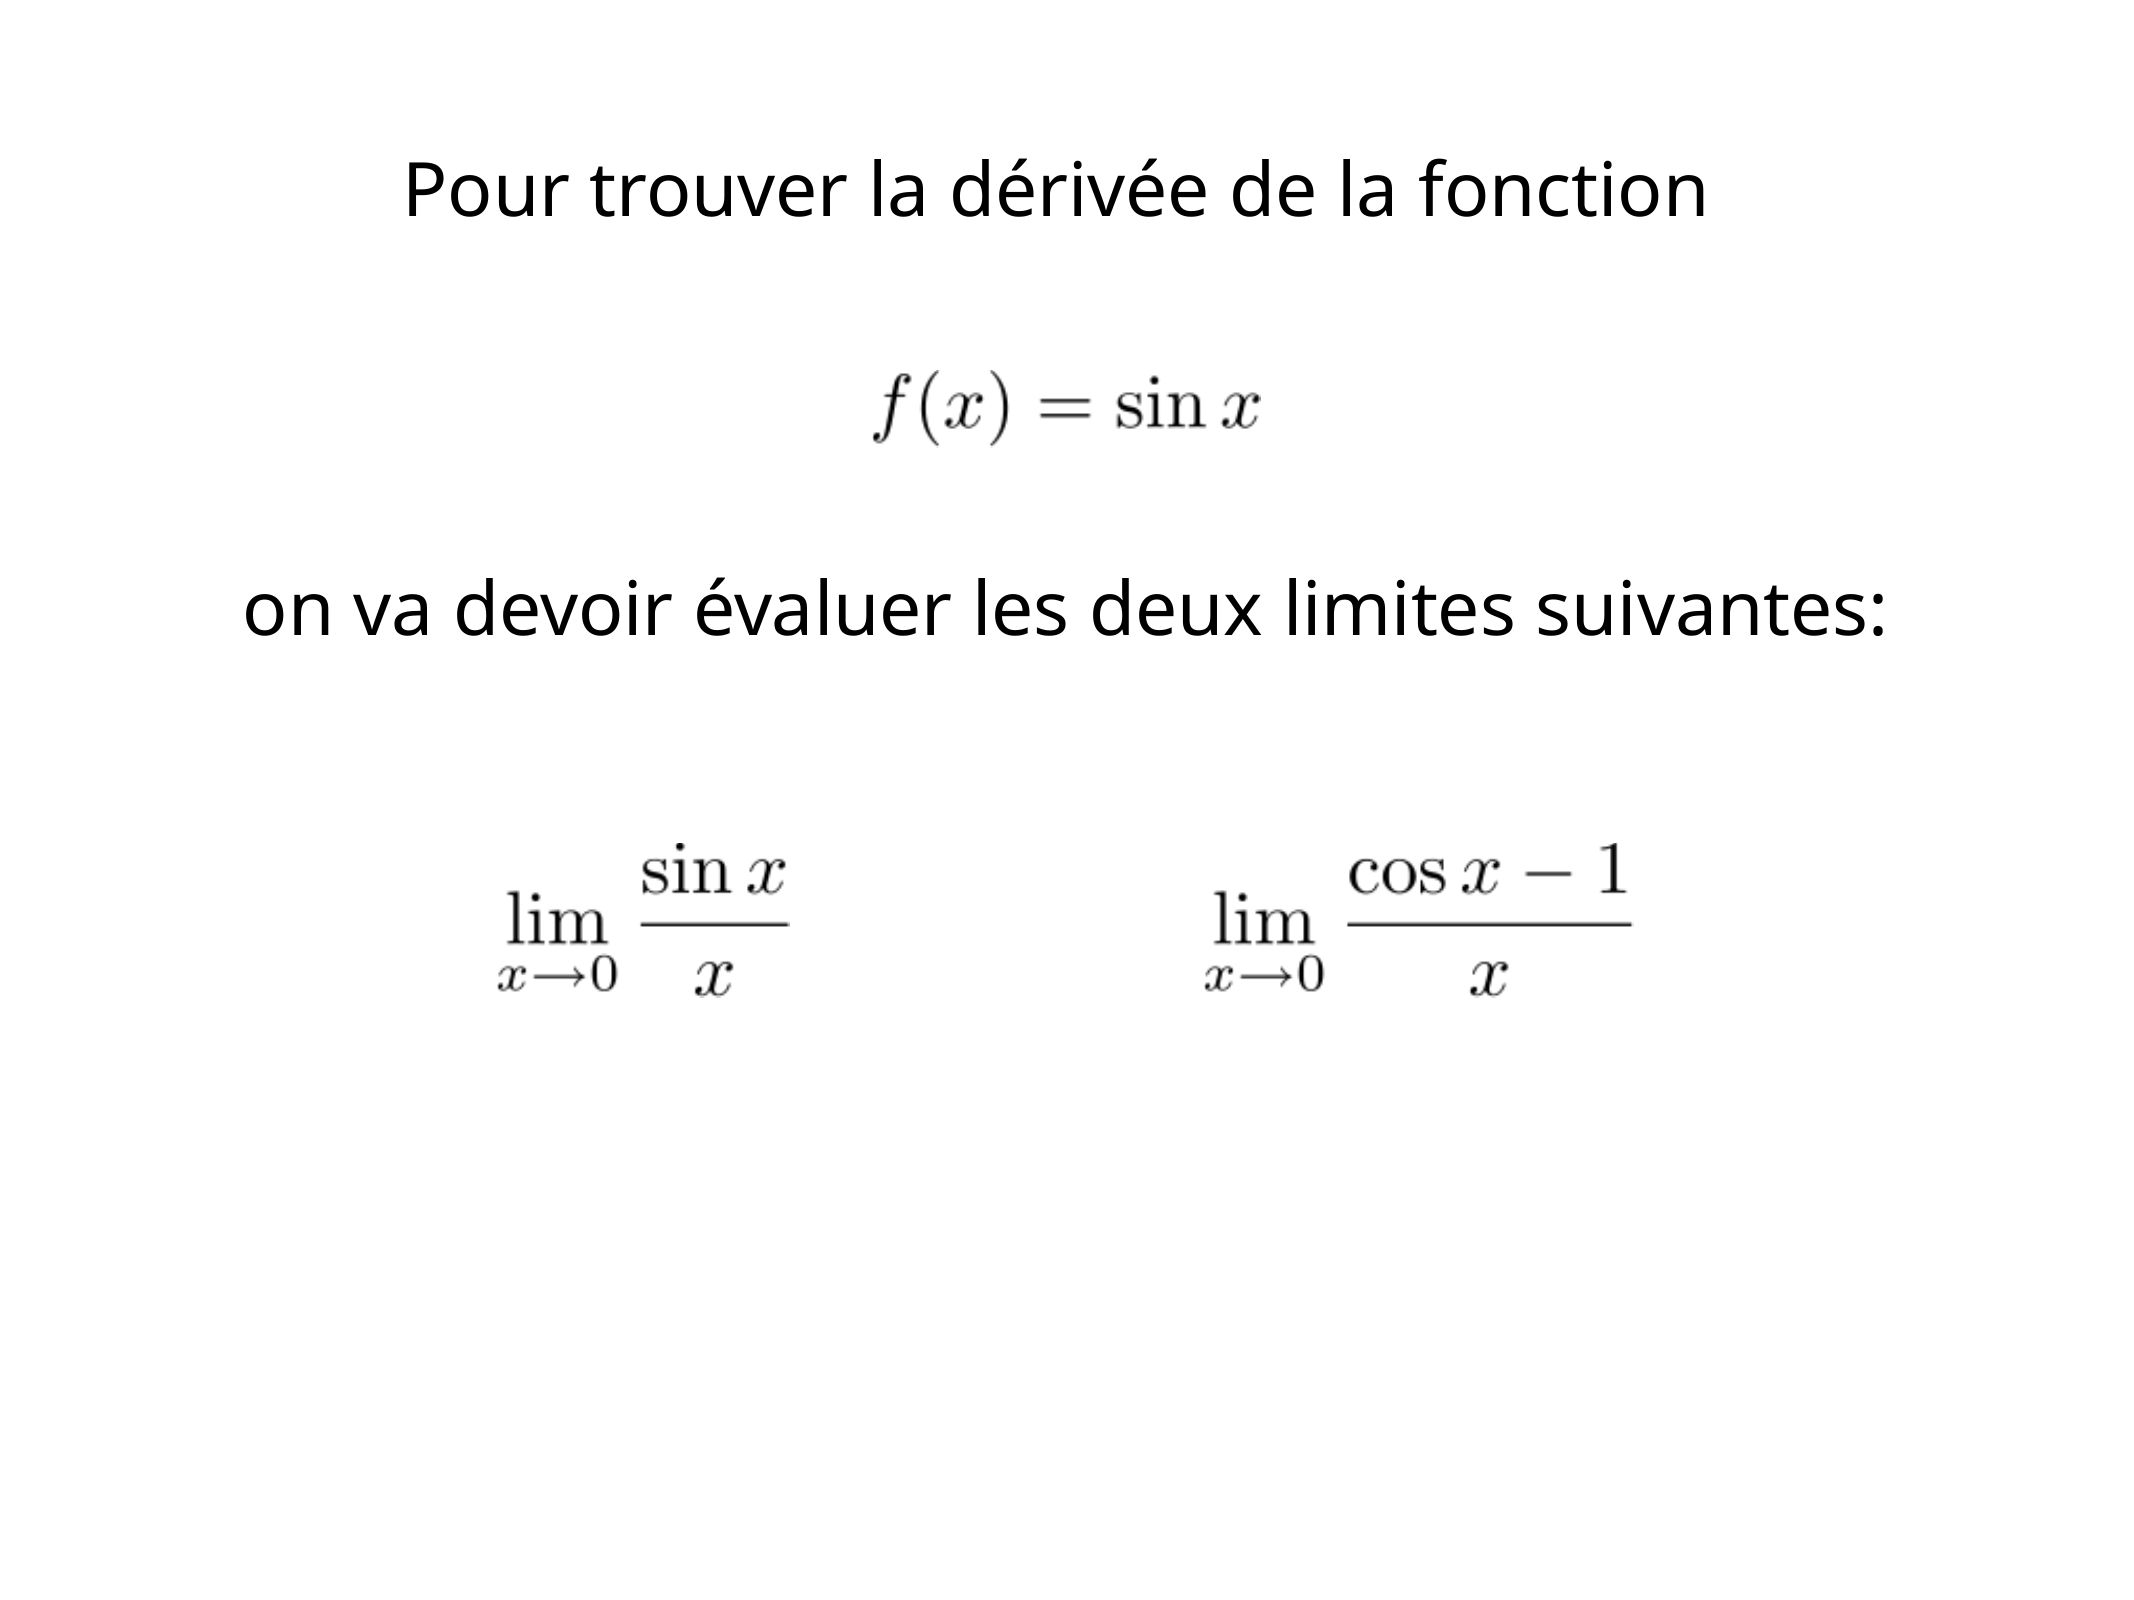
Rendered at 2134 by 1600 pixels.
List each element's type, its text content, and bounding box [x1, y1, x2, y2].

text_box Pour trouver la dérivée de la fonction [393, 133, 1739, 240]
picture [1203, 843, 1634, 999]
picture [872, 370, 1261, 449]
picture [497, 843, 790, 999]
text_box on va devoir évaluer les deux limites suivantes: [234, 551, 1898, 659]
